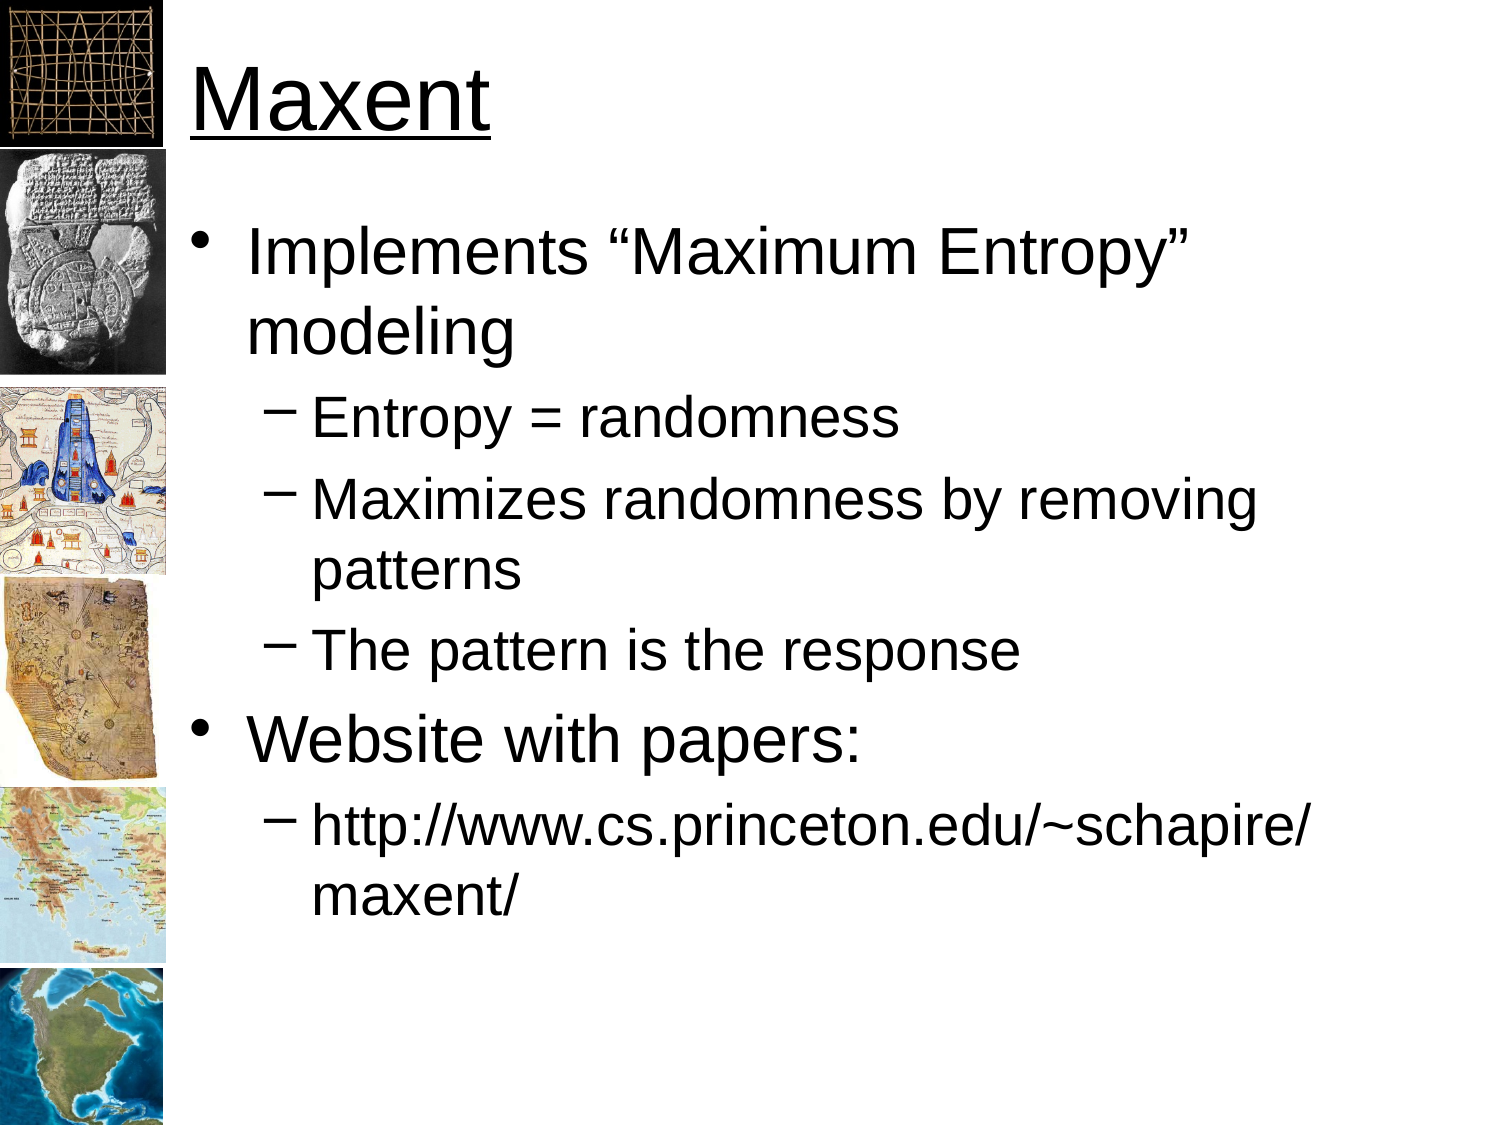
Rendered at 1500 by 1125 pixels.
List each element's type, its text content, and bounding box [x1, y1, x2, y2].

picture [0, 149, 166, 375]
picture [0, 0, 163, 147]
title Maxent [174, 0, 1475, 188]
picture [0, 968, 163, 1125]
list Implements “Maximum Entropy” modeling Entropy = randomness Maximizes randomness by removing patterns The pattern is the response Website with papers: http://www.cs.princeton.edu/~schapire/maxent/ [174, 200, 1475, 1013]
picture [0, 387, 166, 963]
